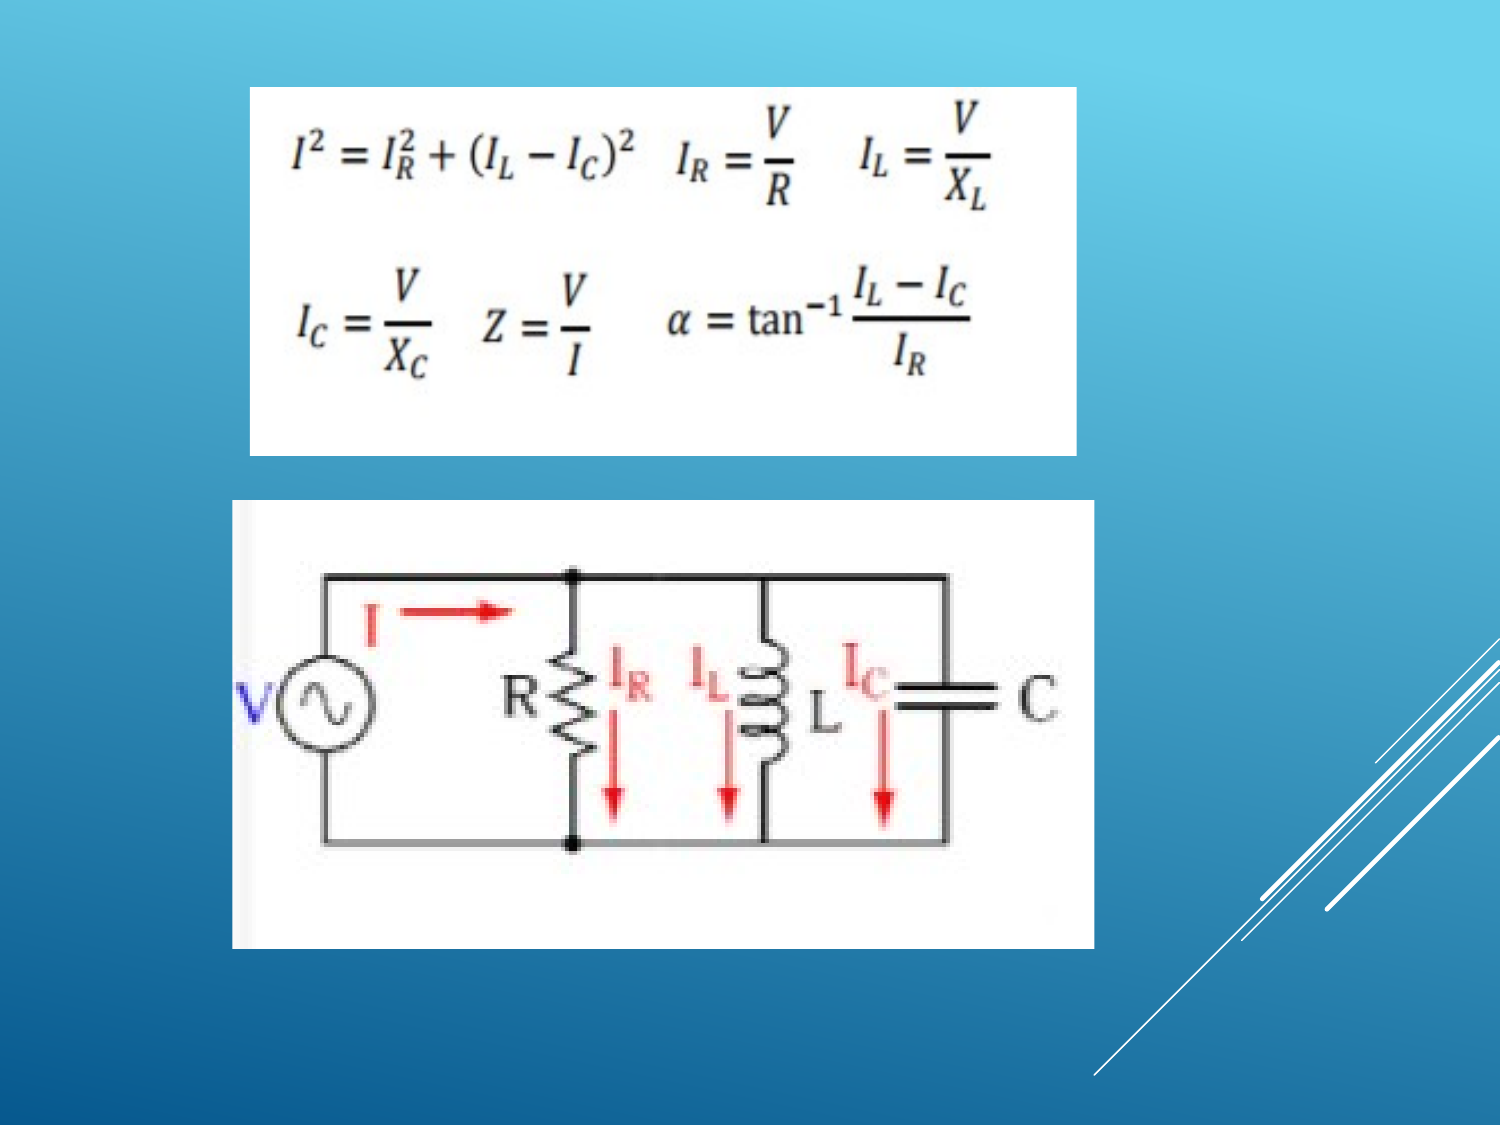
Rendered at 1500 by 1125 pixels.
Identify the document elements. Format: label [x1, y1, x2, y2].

text_box [231, 87, 1095, 950]
